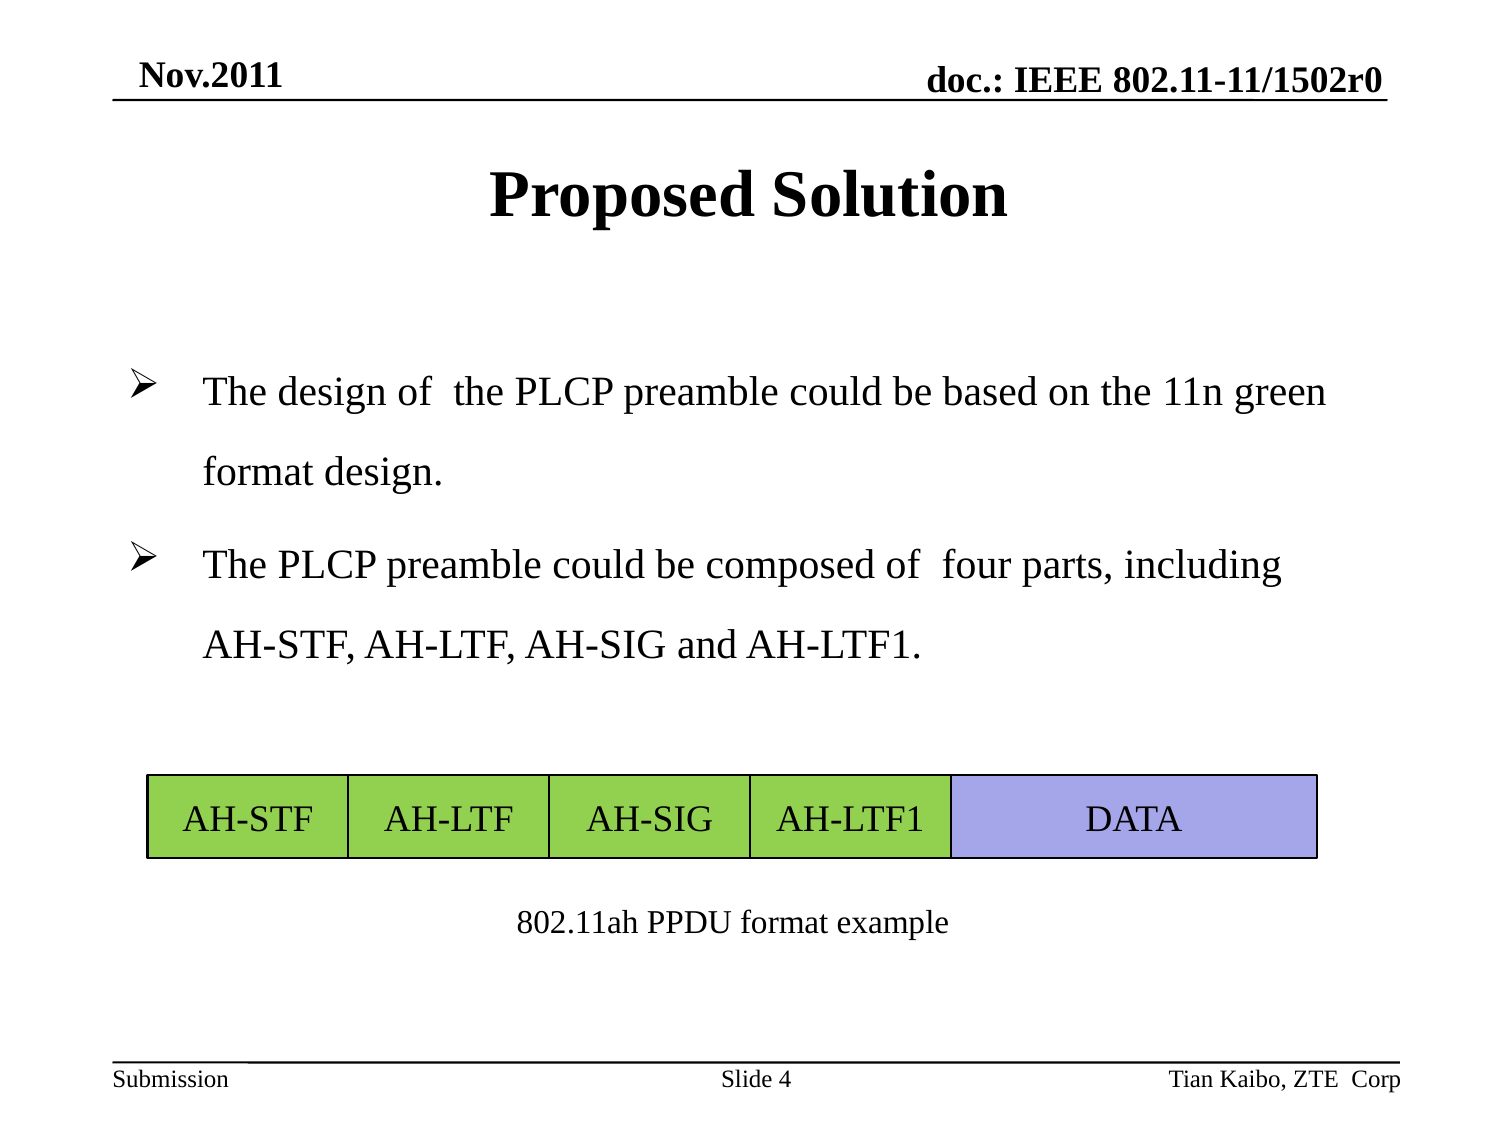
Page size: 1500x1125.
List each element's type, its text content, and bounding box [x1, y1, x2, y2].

text_box 802.11ah PPDU format example [501, 893, 975, 948]
text_box AH-STF [147, 775, 348, 858]
text_box AH-LTF1 [749, 775, 950, 858]
text_box The design of the PLCP preamble could be based on the 11n green format design. The PLCP preamble could be composed of four parts, including AH-STF, AH-LTF, AH-SIG and AH-LTF1. [112, 326, 1388, 740]
text_box AH-LTF [348, 775, 549, 858]
text_box DATA [950, 775, 1317, 858]
slide_number Slide 4 [712, 1061, 800, 1093]
text_box AH-SIG [549, 775, 749, 858]
text_box Proposed Solution [112, 101, 1388, 277]
footer Tian Kaibo, ZTE Corp [1165, 1061, 1402, 1093]
text_box [112, 740, 1388, 988]
